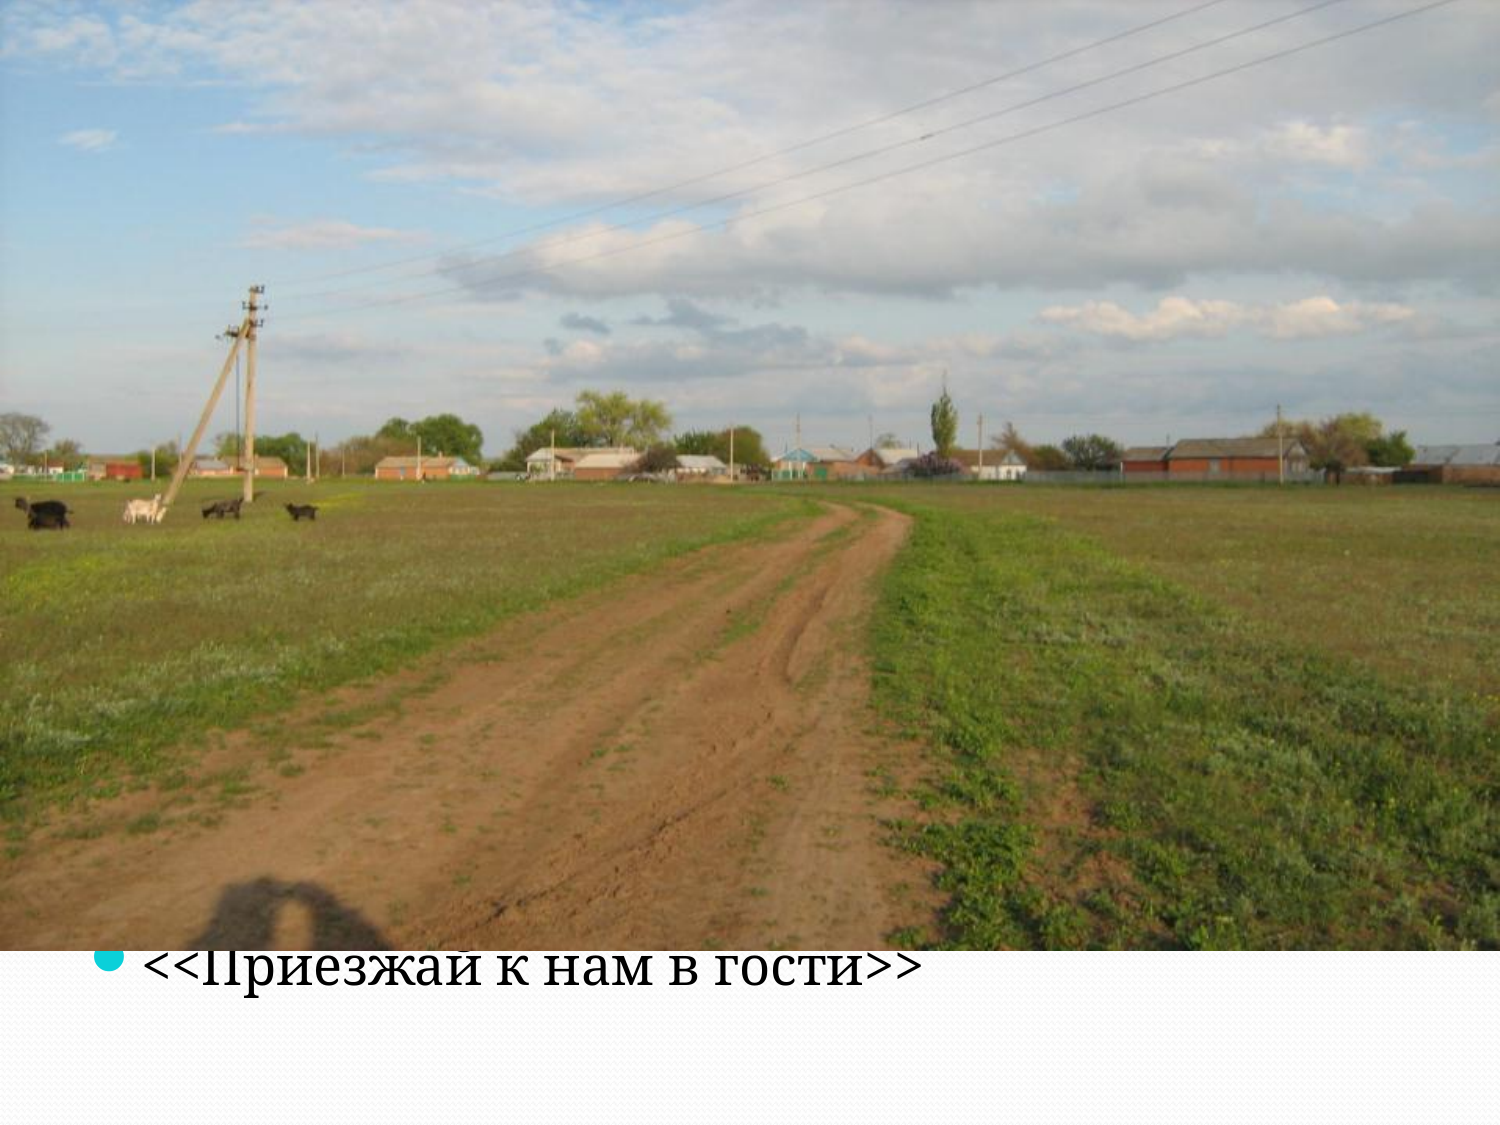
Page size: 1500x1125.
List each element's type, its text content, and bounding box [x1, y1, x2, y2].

list <<Приезжай к нам в гости>> [75, 965, 1425, 1038]
picture [0, 0, 1500, 951]
